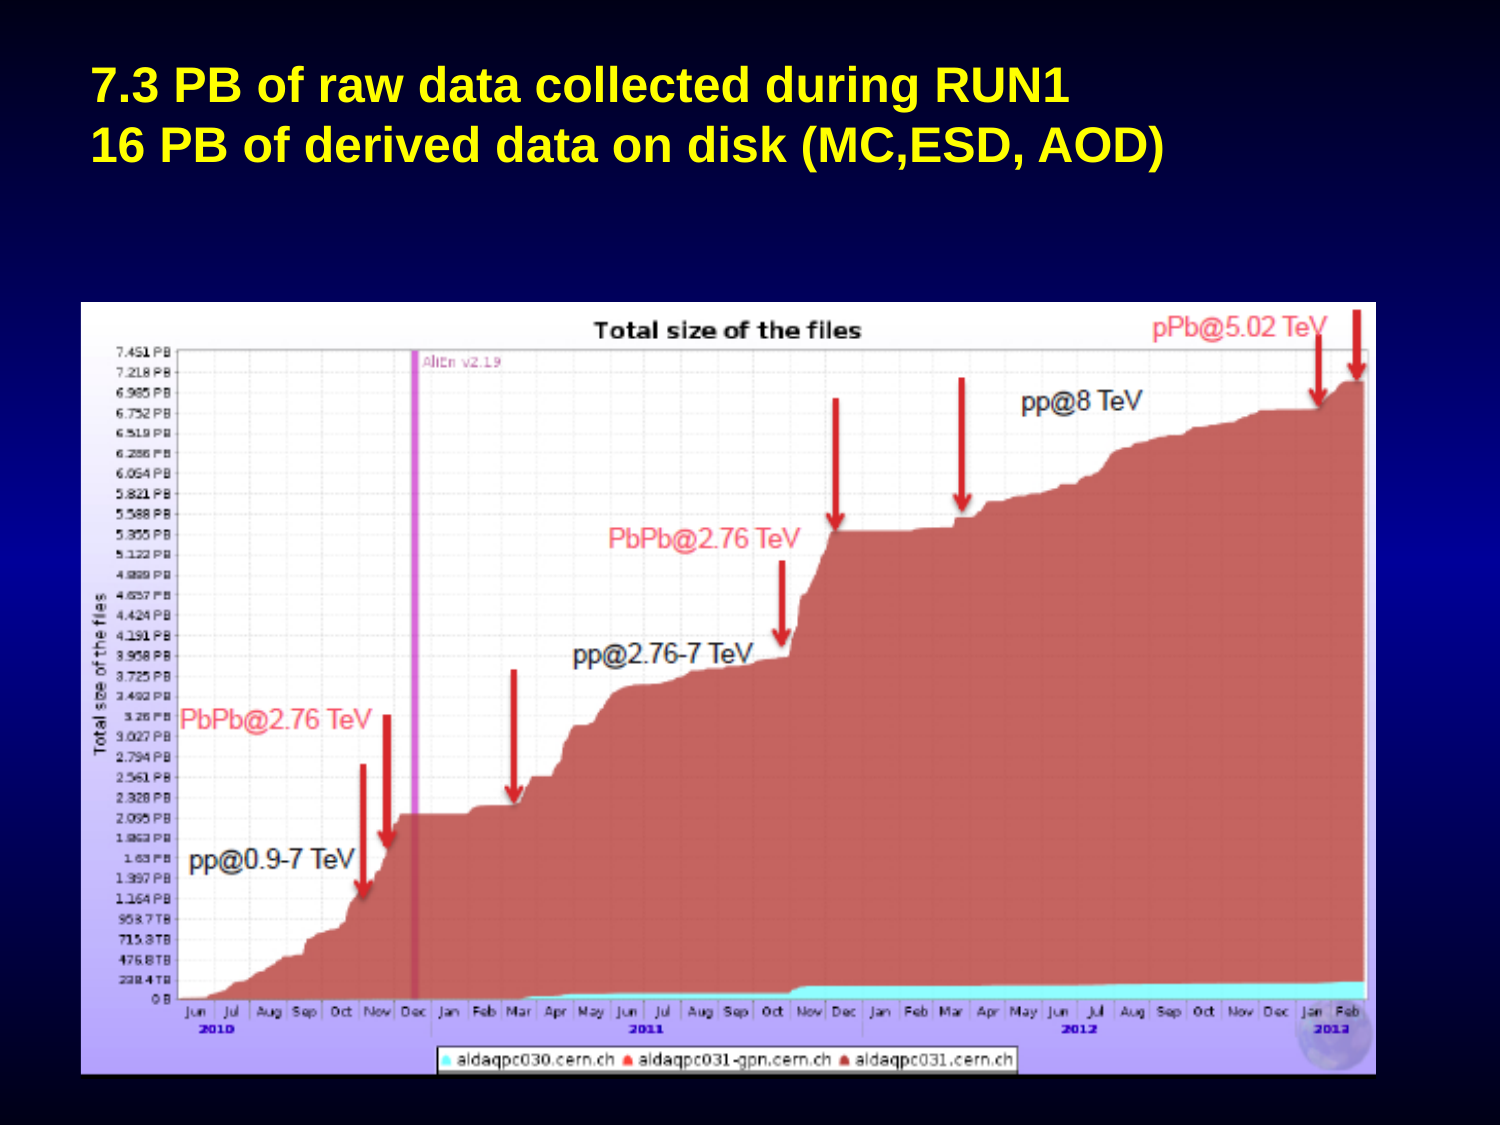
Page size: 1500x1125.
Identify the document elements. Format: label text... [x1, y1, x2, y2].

title 7.3 PB of raw data collected during RUN1 16 PB of derived data on disk (MC,ESD, AOD) [74, 44, 1426, 233]
picture [80, 302, 1377, 1079]
